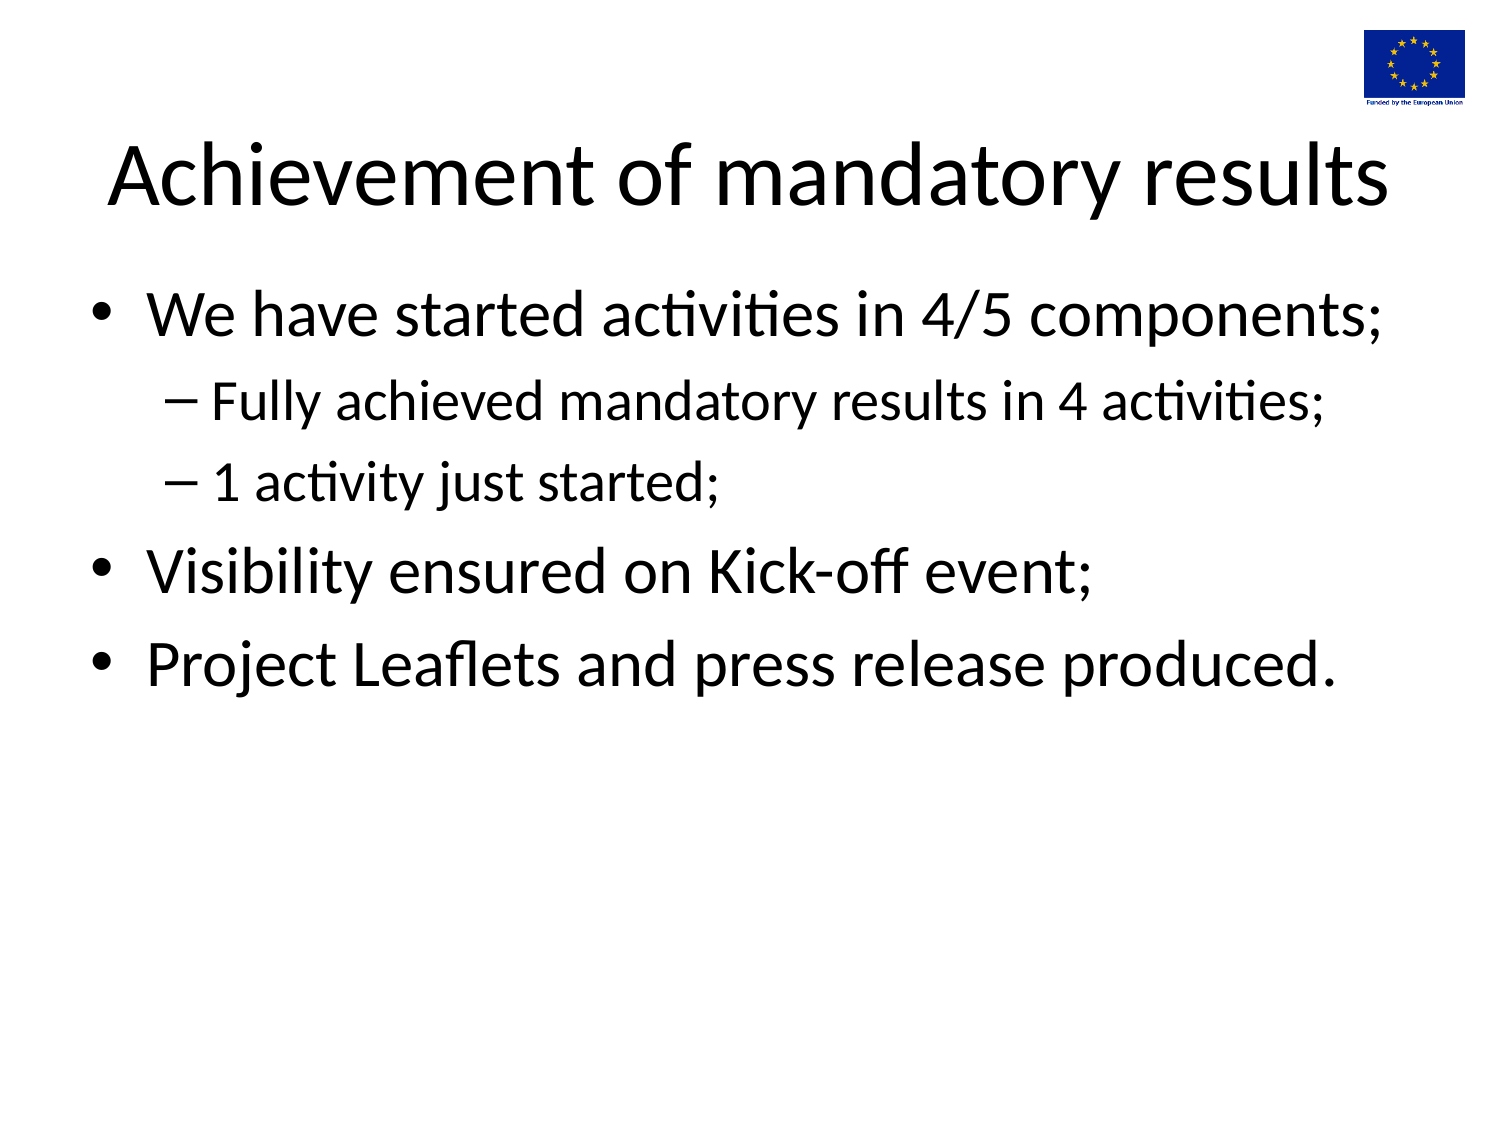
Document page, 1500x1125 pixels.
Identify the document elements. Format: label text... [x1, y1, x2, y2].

list We have started activities in 4/5 components; Fully achieved mandatory results in 4 activities; 1 activity just started; Visibility ensured on Kick-off event; Project Leaflets and press release produced. [75, 262, 1425, 1005]
title Achievement of mandatory results [75, 75, 1425, 262]
picture [1363, 30, 1465, 108]
